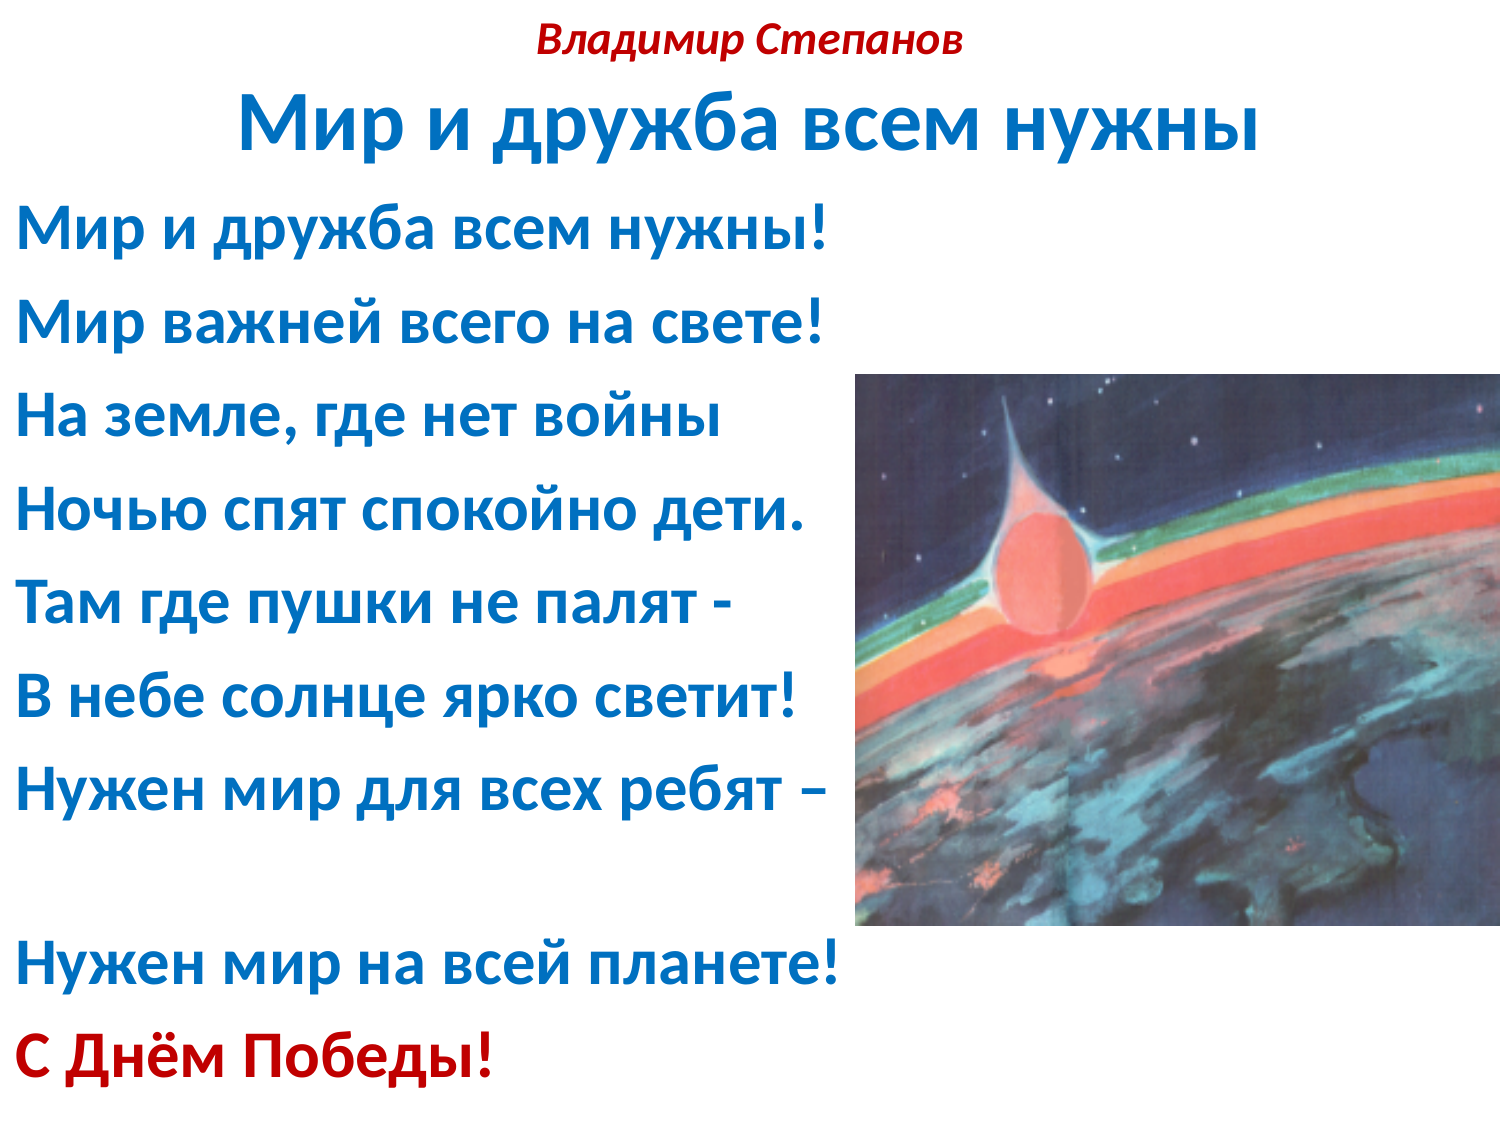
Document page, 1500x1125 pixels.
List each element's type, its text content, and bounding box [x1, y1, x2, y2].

picture [855, 374, 1500, 927]
list Мир и дружба всем нужны! Мир важней всего на свете! На земле, где нет войны Ночью спят спокойно дети. Там где пушки не палят - В небе солнце ярко светит! Нужен мир для всех ребят – Нужен мир на всей планете! С Днём Победы! [0, 175, 1055, 1125]
title Владимир Степанов Мир и дружба всем нужны [75, 0, 1425, 176]
